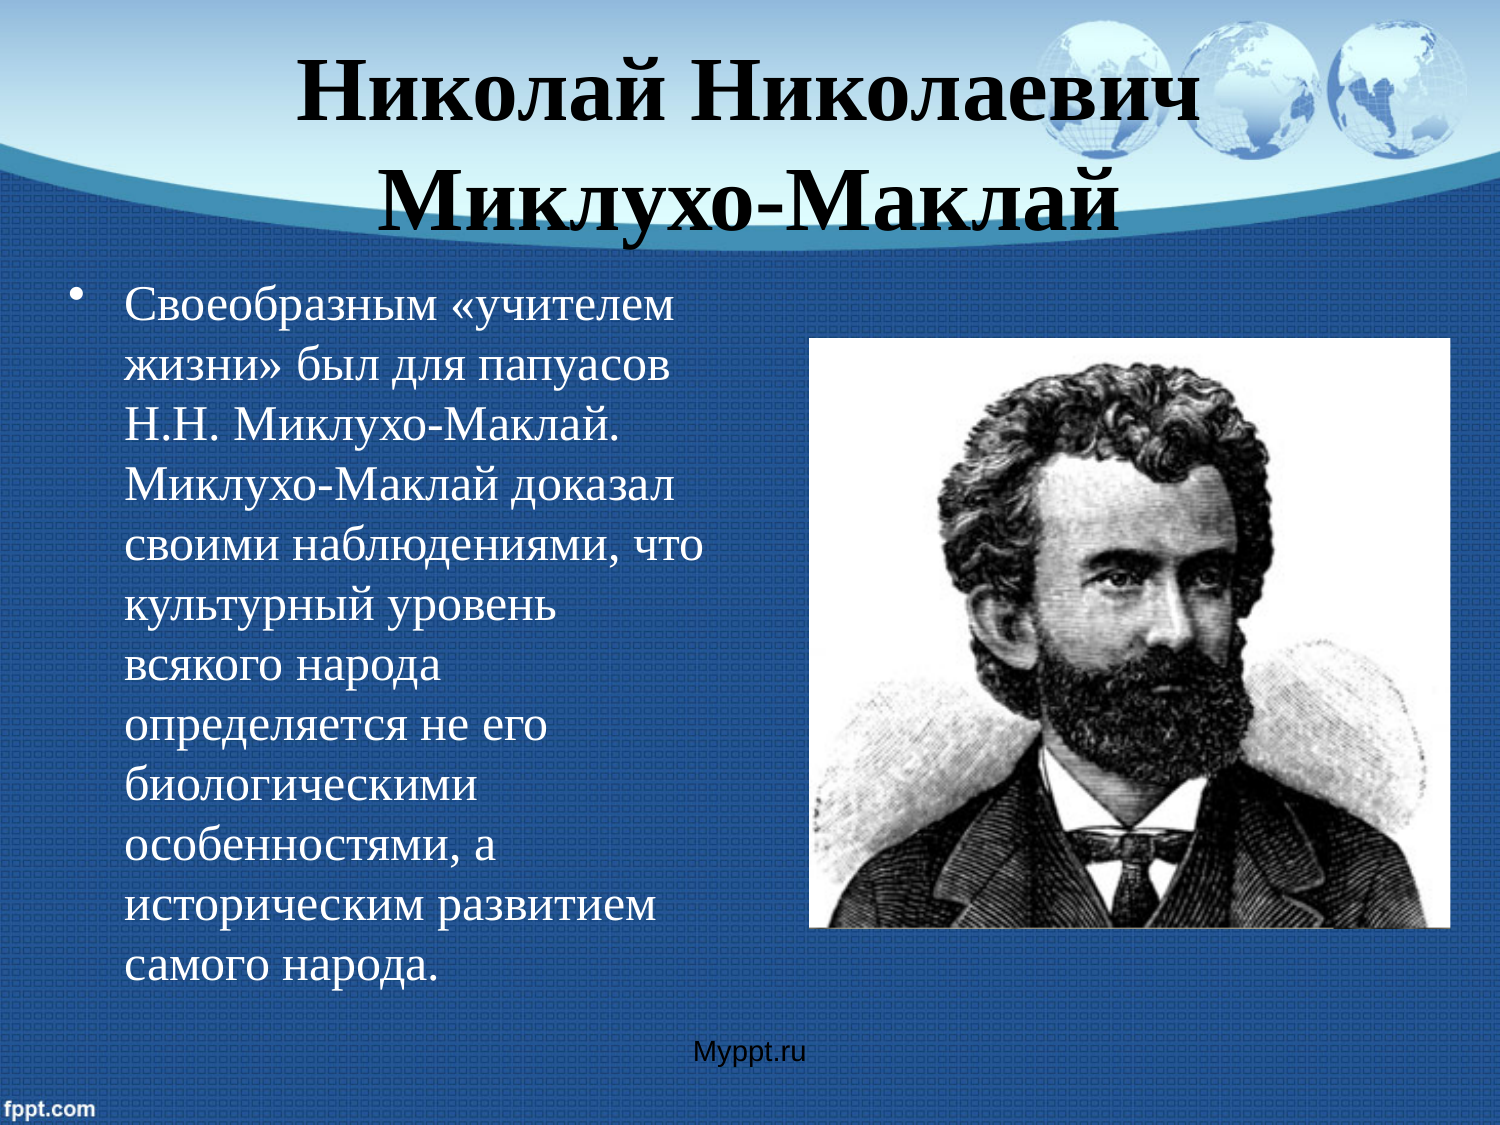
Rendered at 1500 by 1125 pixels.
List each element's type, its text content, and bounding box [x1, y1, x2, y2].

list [808, 337, 1451, 929]
footer Myppt.ru [512, 1024, 988, 1103]
picture [0, 0, 1500, 1125]
title Николай Николаевич Миклухо-Маклай [74, 44, 1426, 233]
list Своеобразным «учителем жизни» был для папуасов Н.Н. Миклухо-Маклай. Миклухо-Маклай доказал своими наблюдениями, что культурный уровень всякого народа определяется не его биологическими особенностями, а историческим развитием самого народа. [52, 262, 738, 1006]
